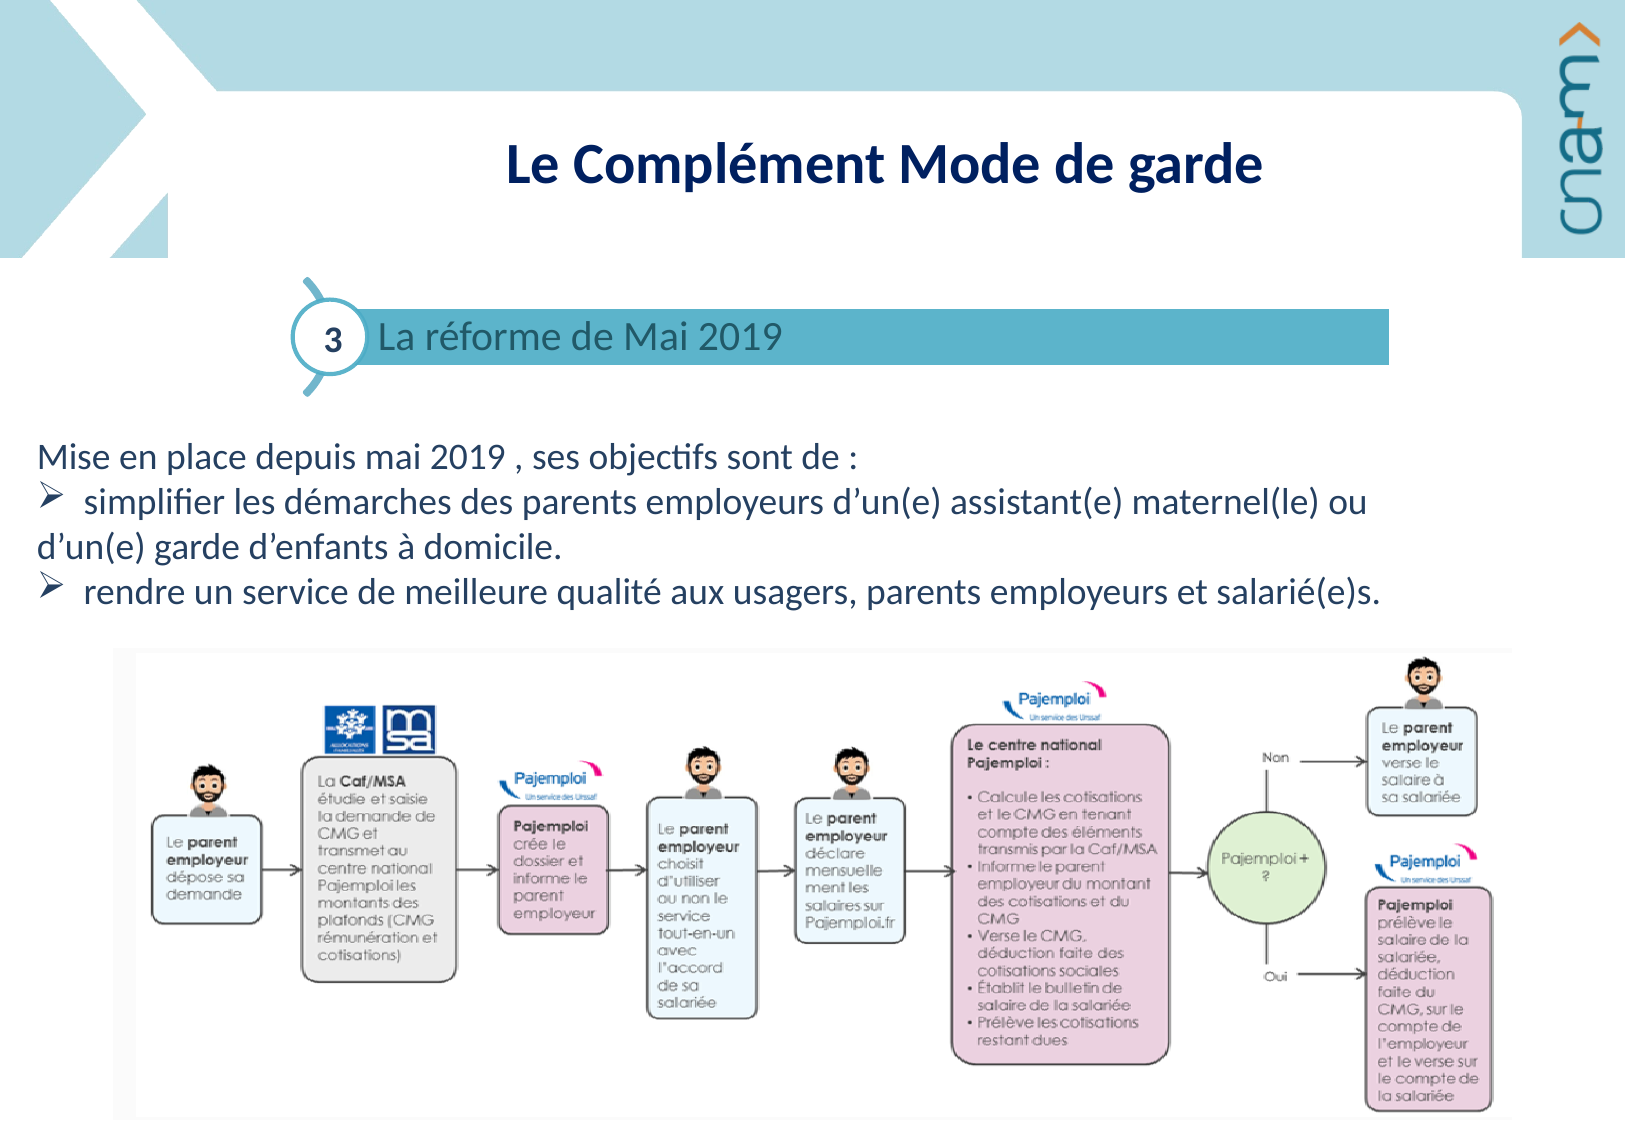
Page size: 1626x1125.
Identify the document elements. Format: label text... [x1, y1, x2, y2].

text_box Mise en place depuis mai 2019 , ses objectifs sont de : simplifier les démarches des parents employeurs d’un(e) assistant(e) maternel(le) ou d’un(e) garde d’enfants à domicile. rendre un service de meilleure qualité aux usagers, parents employeurs et salarié(e)s. [22, 424, 1399, 665]
picture [113, 648, 1512, 1121]
picture [0, 0, 1625, 258]
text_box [292, 276, 1392, 398]
text_box Le Complément Mode de garde [158, 66, 1625, 254]
